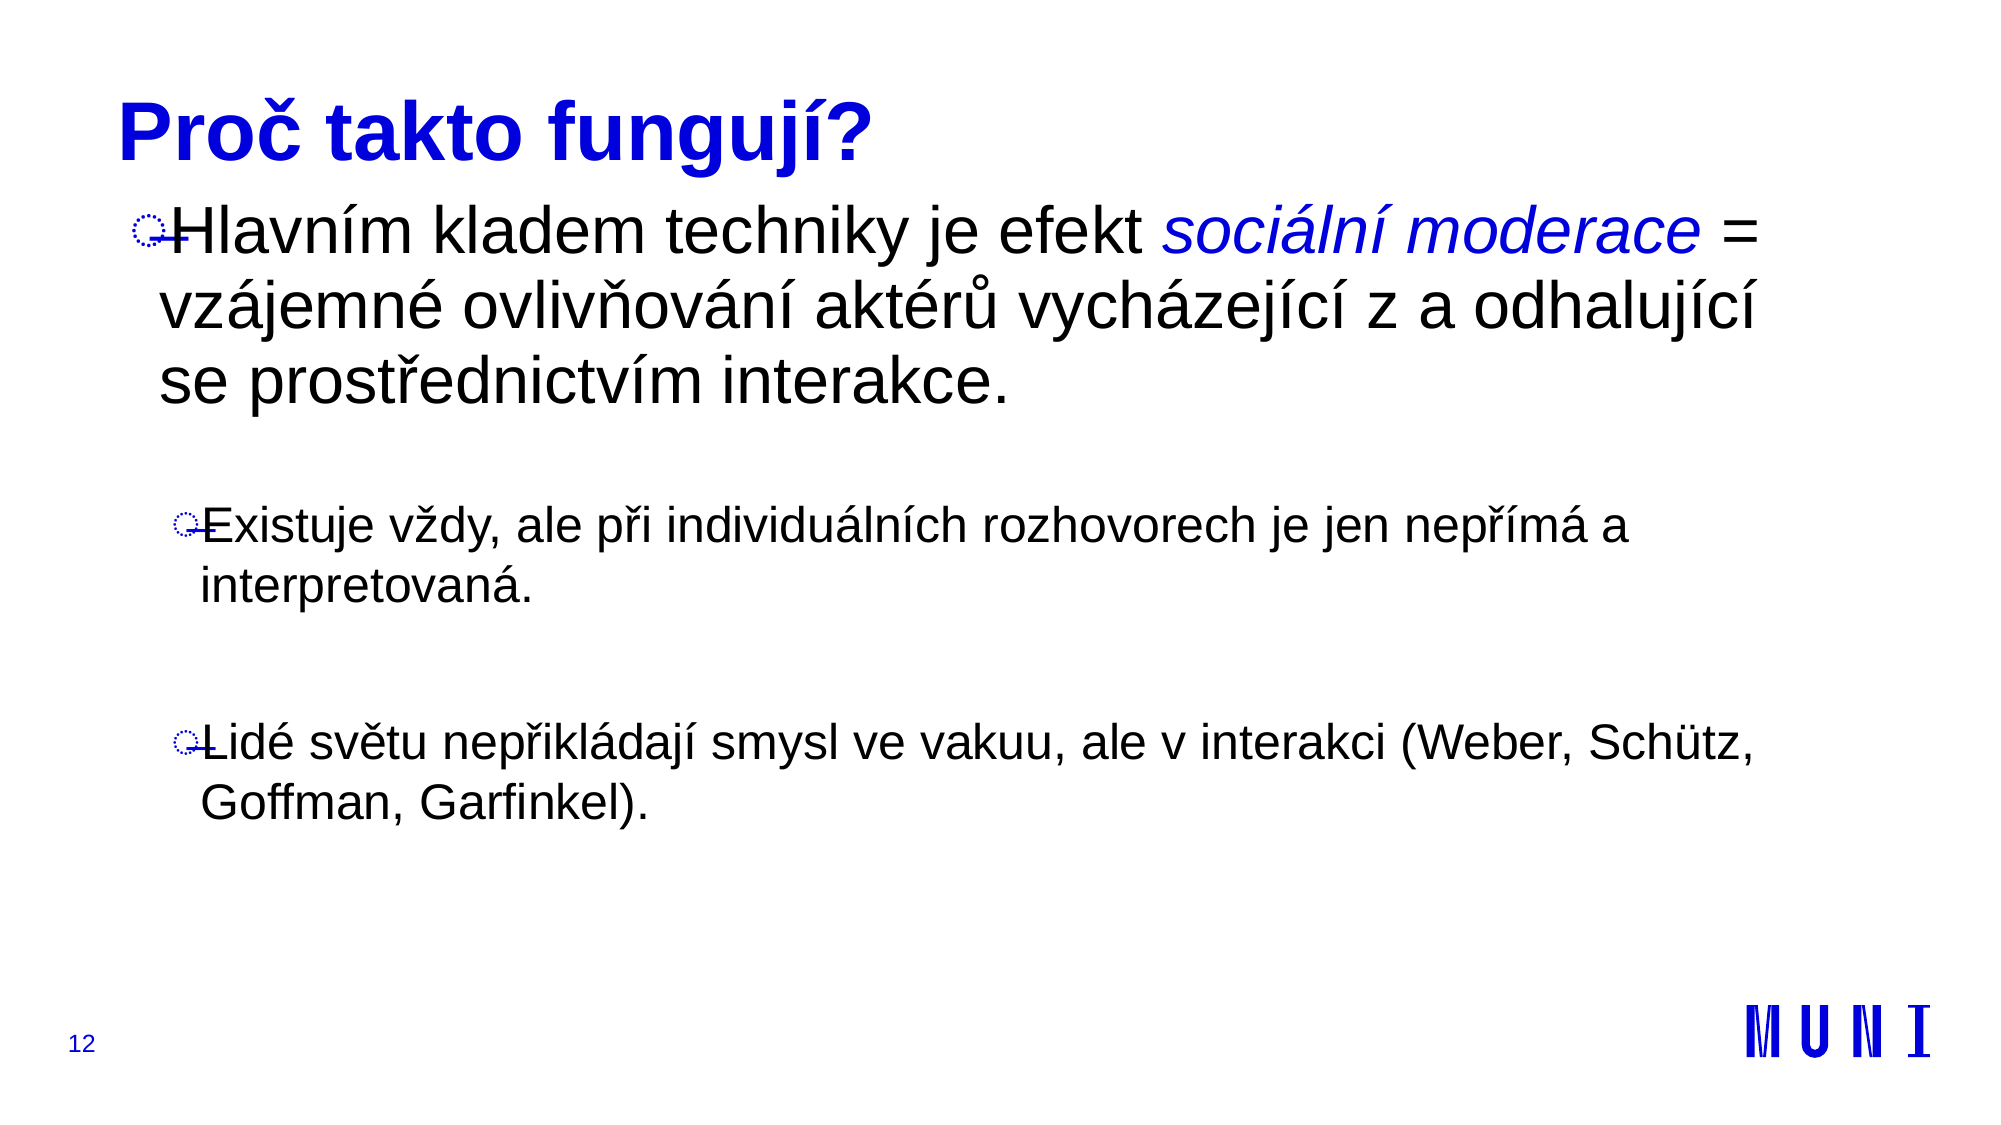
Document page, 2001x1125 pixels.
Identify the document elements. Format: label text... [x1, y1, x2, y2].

title Proč takto fungují? [117, 94, 1882, 169]
slide_number 12 [67, 1021, 110, 1063]
list Hlavním kladem techniky je efekt sociální moderace = vzájemné ovlivňování aktérů vycházející z a odhalující se prostřednictvím interakce. Existuje vždy, ale při individuálních rozhovorech je jen nepřímá a interpretovaná. Lidé světu nepřikládají smysl ve vakuu, ale v interakci (Weber, Schütz, Goffman, Garfinkel). [118, 192, 1843, 957]
